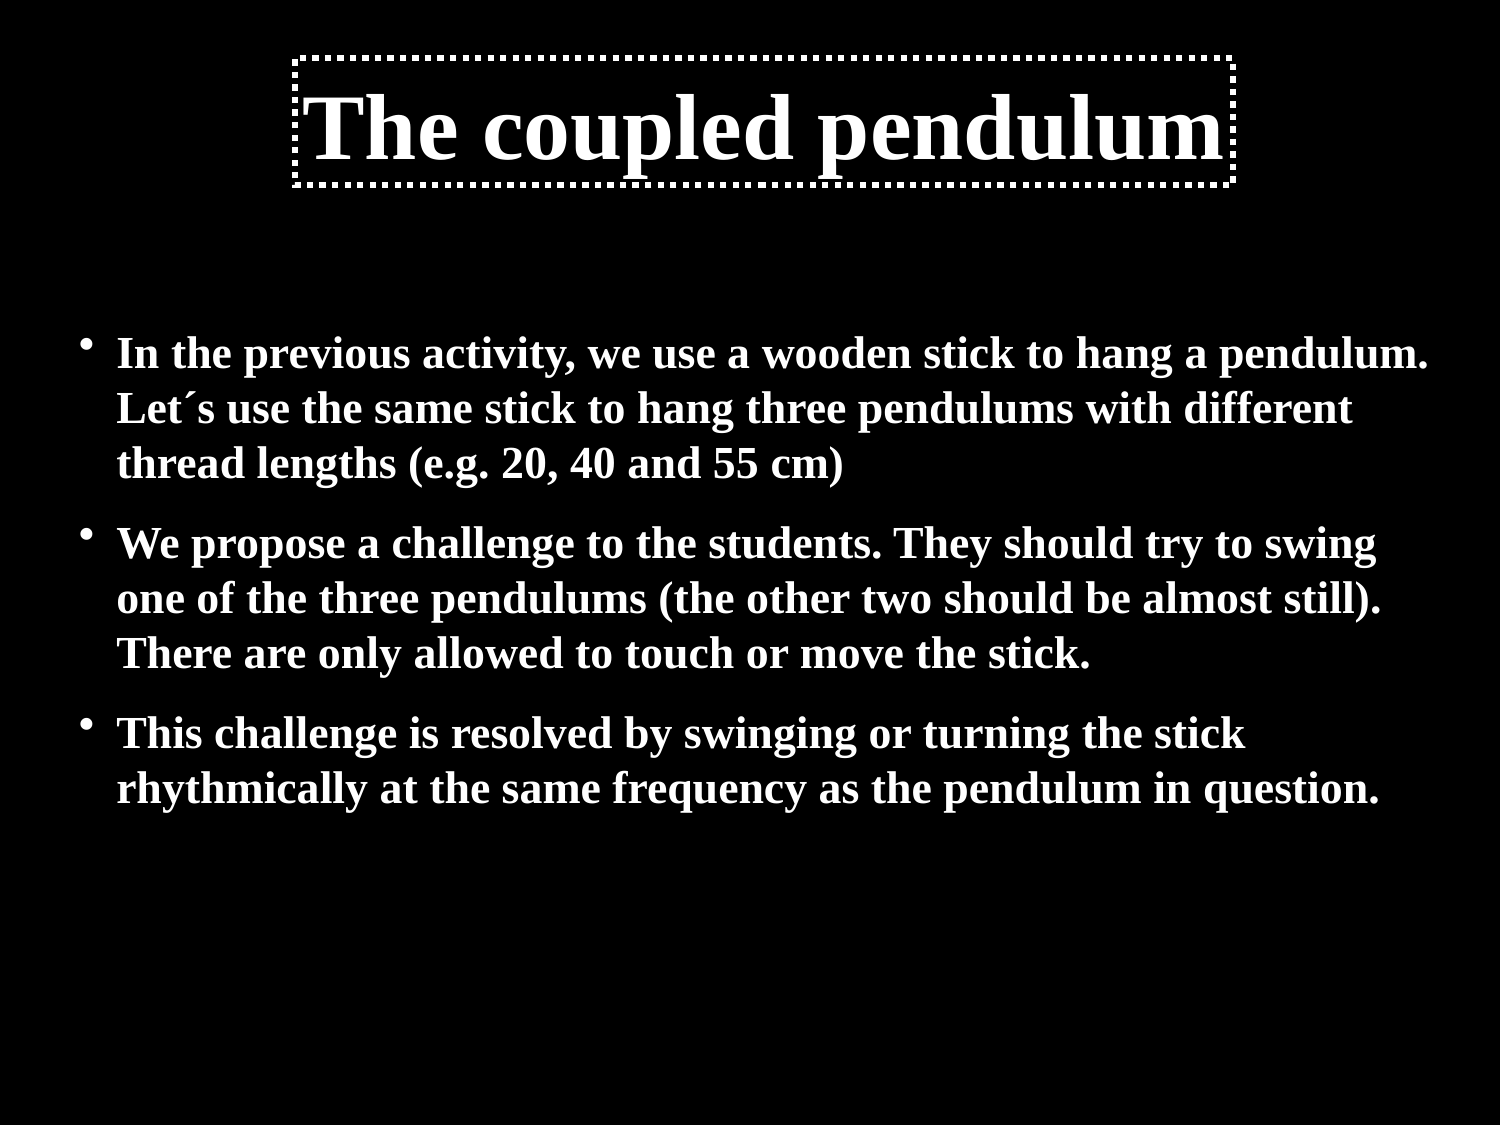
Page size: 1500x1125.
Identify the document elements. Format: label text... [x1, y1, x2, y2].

text_box In the previous activity, we use a wooden stick to hang a pendulum. Let´s use the same stick to hang three pendulums with different thread lengths (e.g. 20, 40 and 55 cm) We propose a challenge to the students. They should try to swing one of the three pendulums (the other two should be almost still). There are only allowed to touch or move the stick. This challenge is resolved by swinging or turning the stick rhythmically at the same frequency as the pendulum in question. [71, 235, 1457, 820]
text_box The coupled pendulum [294, 57, 1233, 186]
